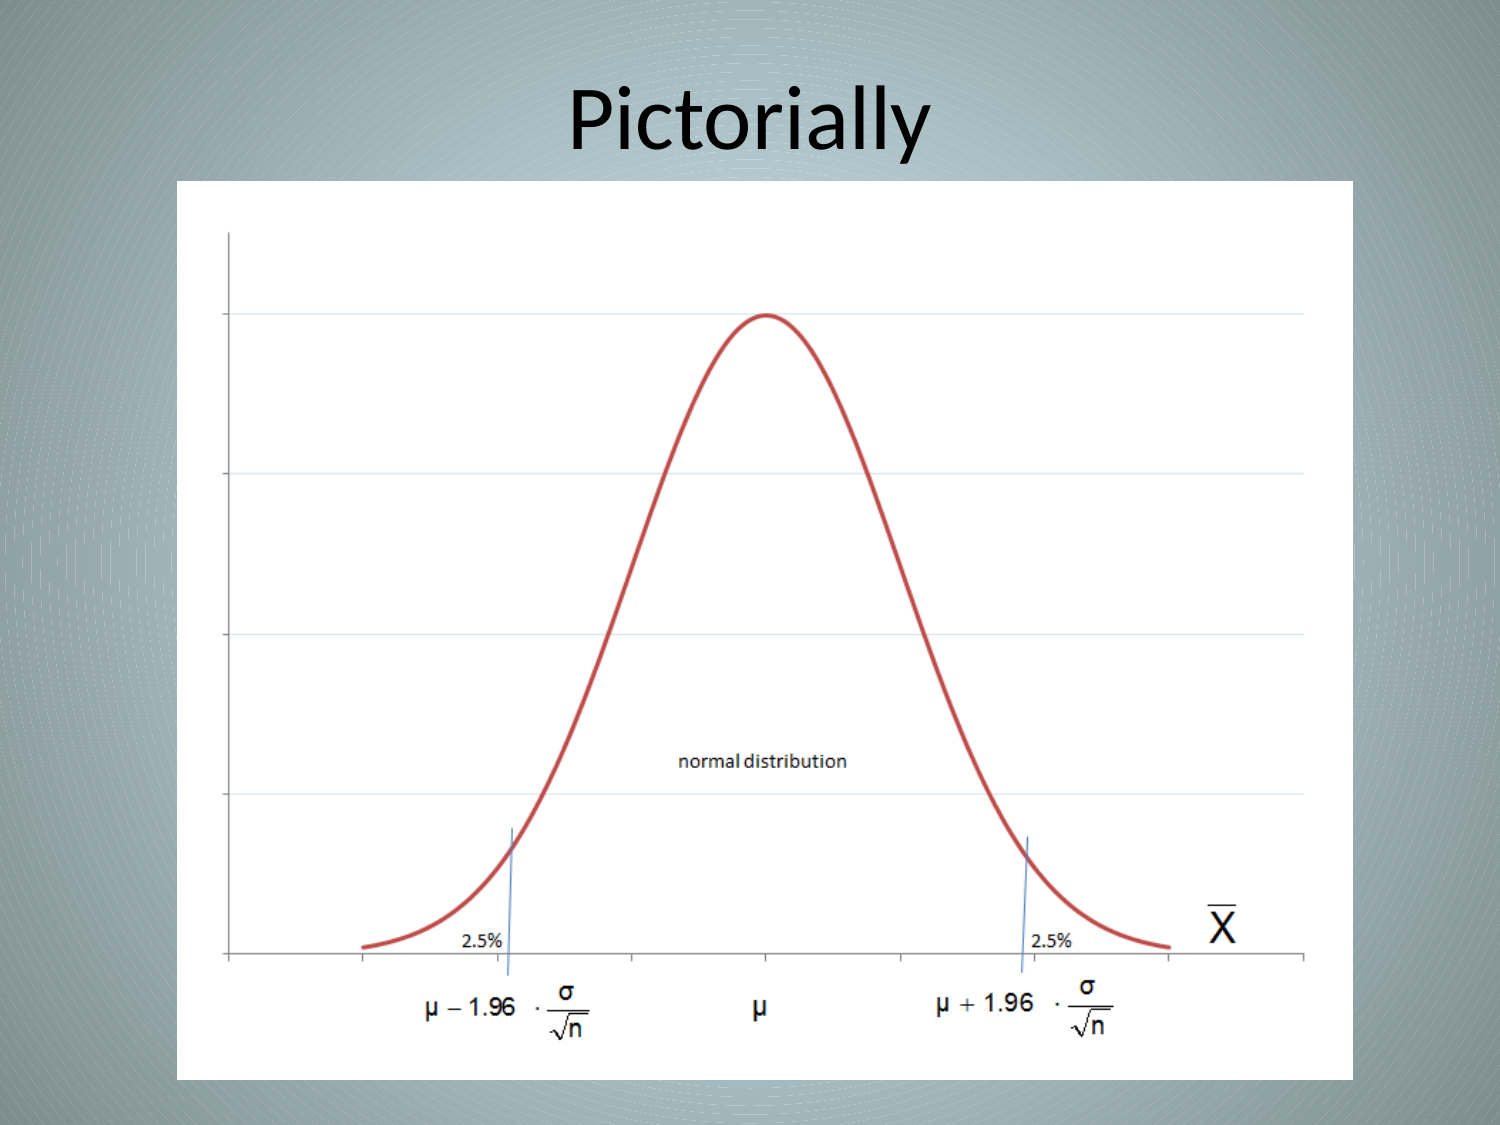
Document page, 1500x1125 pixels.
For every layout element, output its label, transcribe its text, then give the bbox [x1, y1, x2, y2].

title Pictorially [75, 45, 1425, 182]
picture [177, 181, 1353, 1080]
